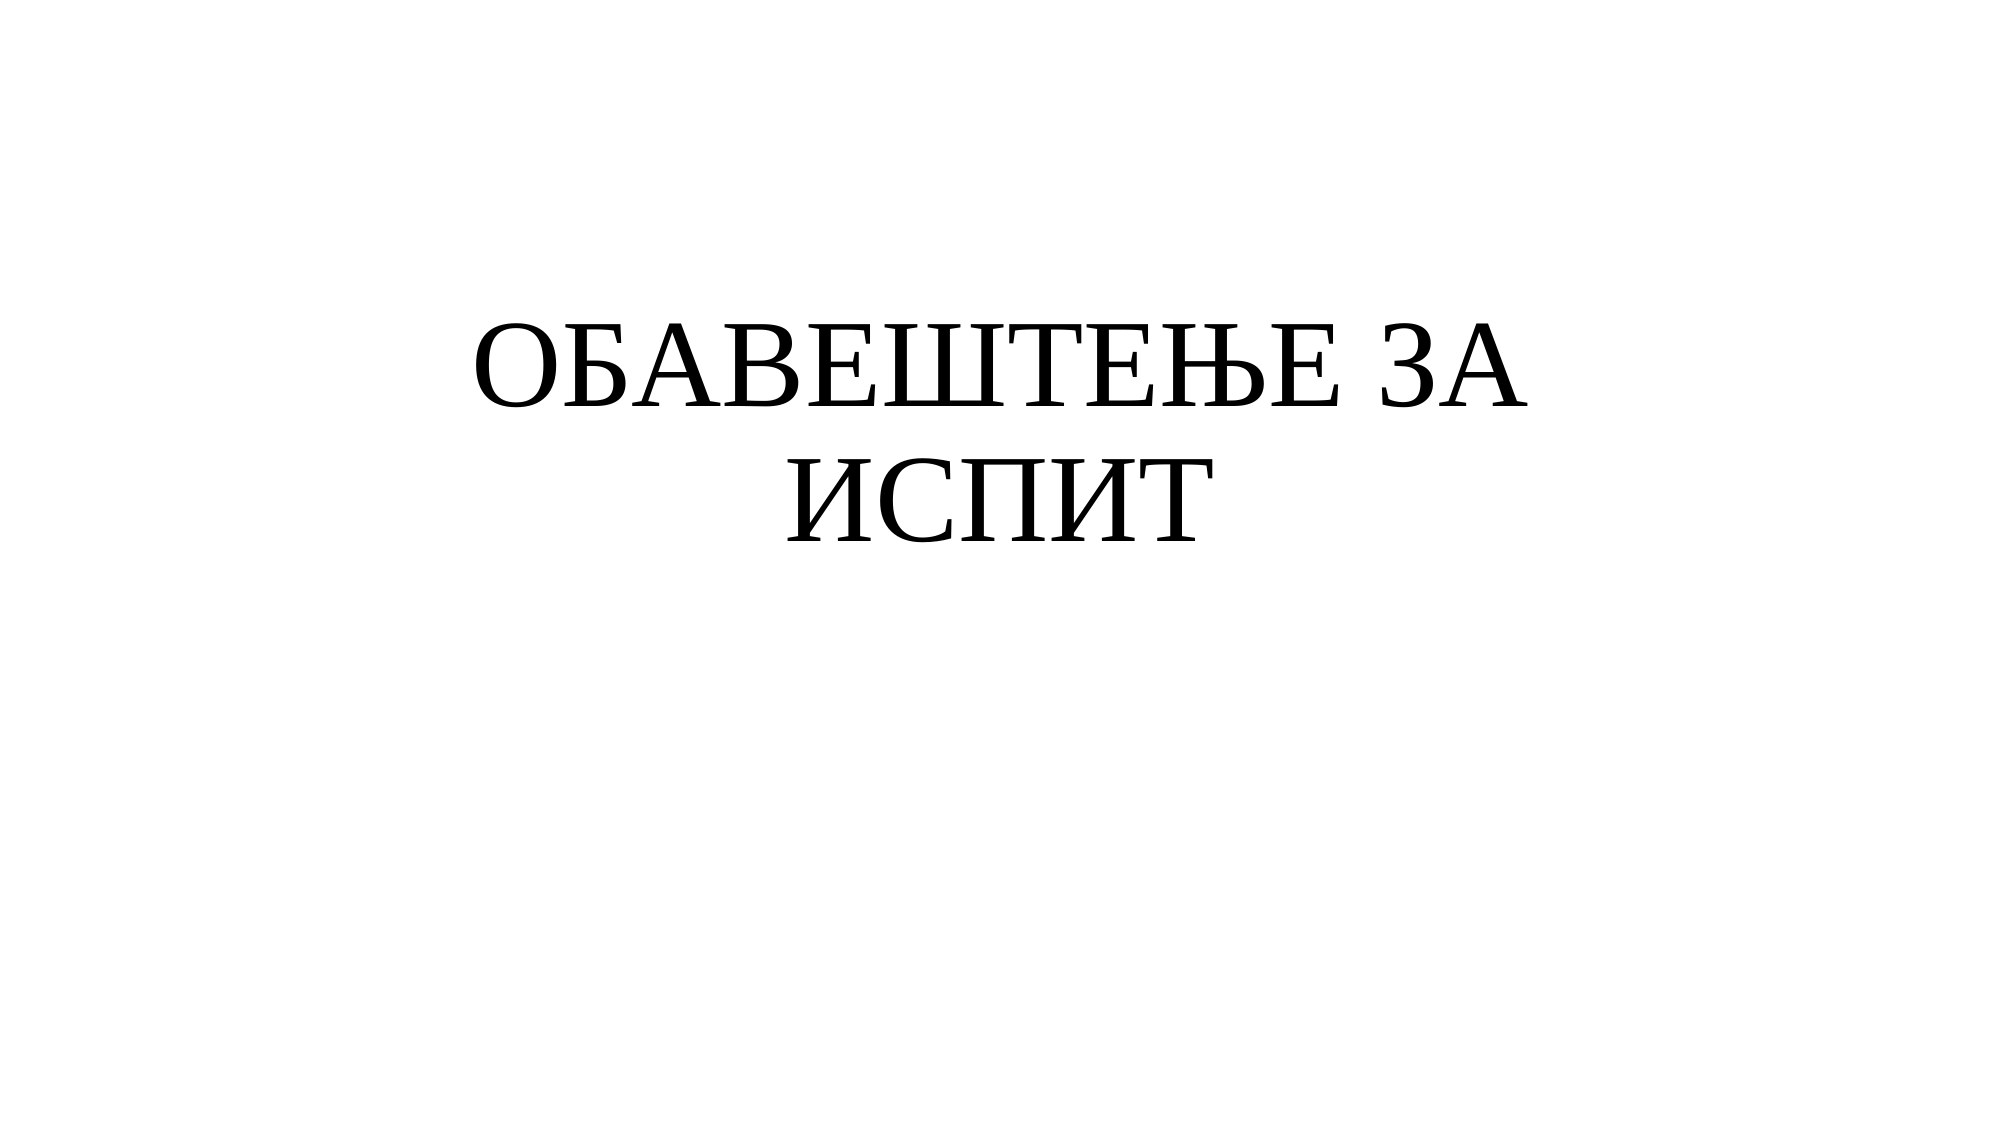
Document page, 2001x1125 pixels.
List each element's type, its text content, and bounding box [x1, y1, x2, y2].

title ОБАВЕШТЕЊЕ ЗА ИСПИТ [249, 184, 1750, 576]
